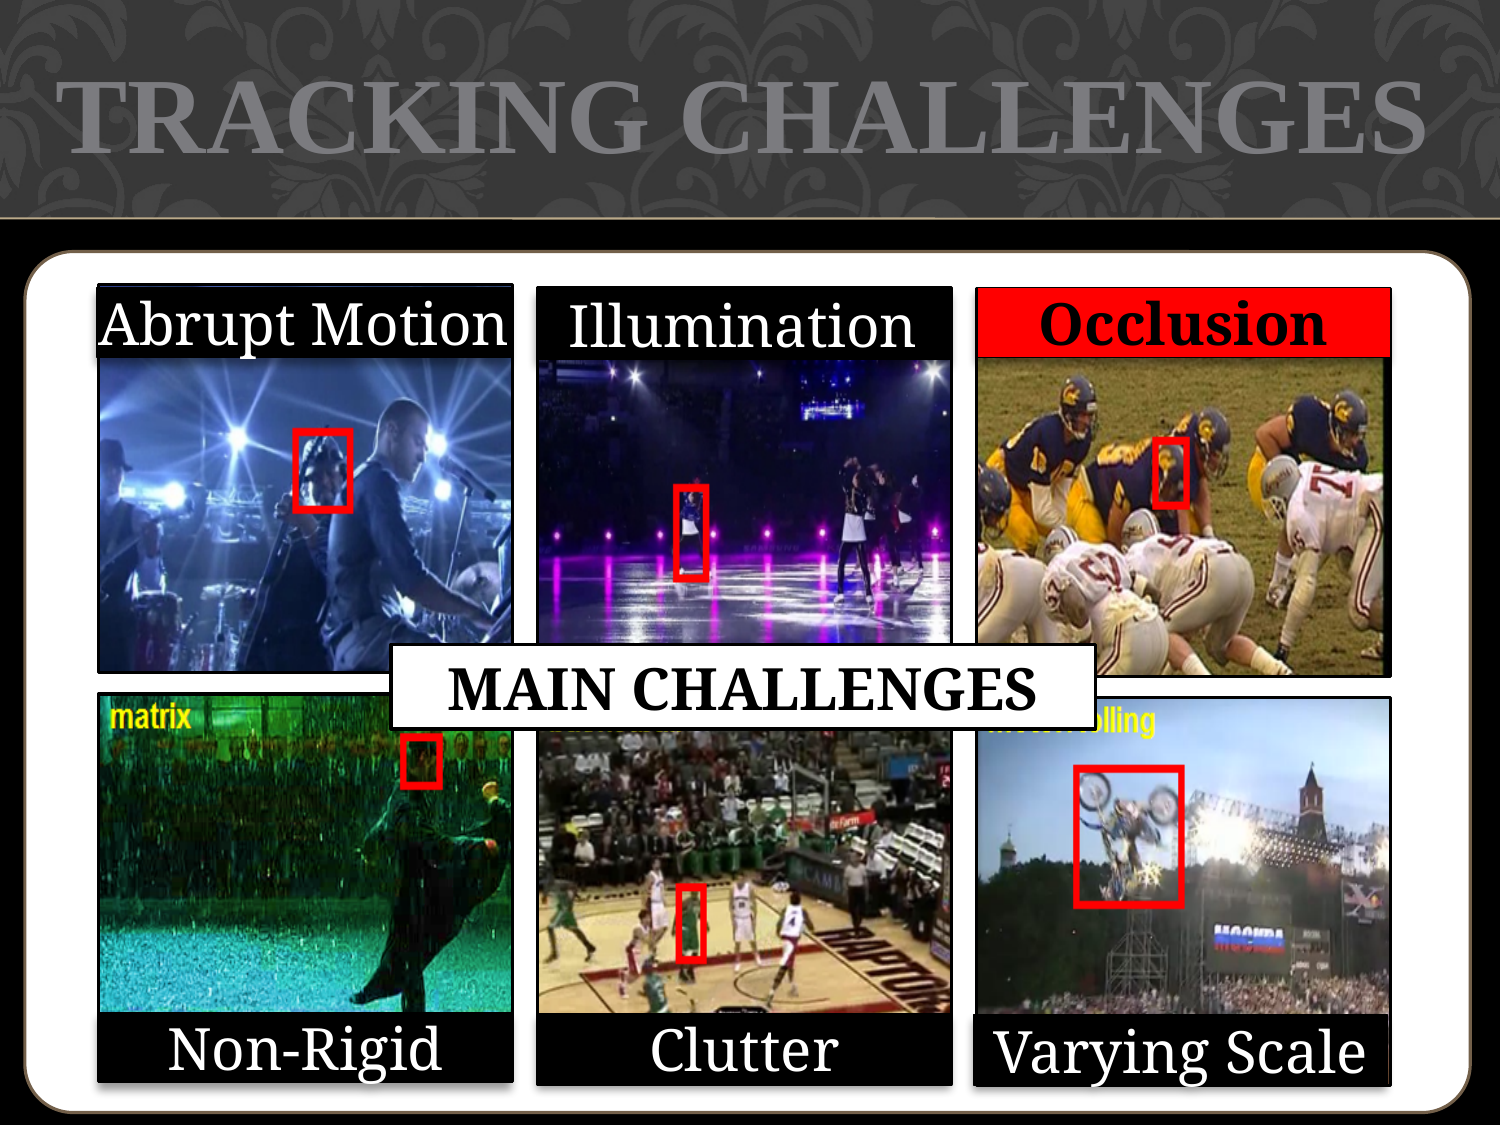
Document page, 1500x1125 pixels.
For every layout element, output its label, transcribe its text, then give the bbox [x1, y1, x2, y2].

text_box TRACKING CHALLENGES [24, 37, 1463, 183]
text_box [24, 251, 1471, 1113]
